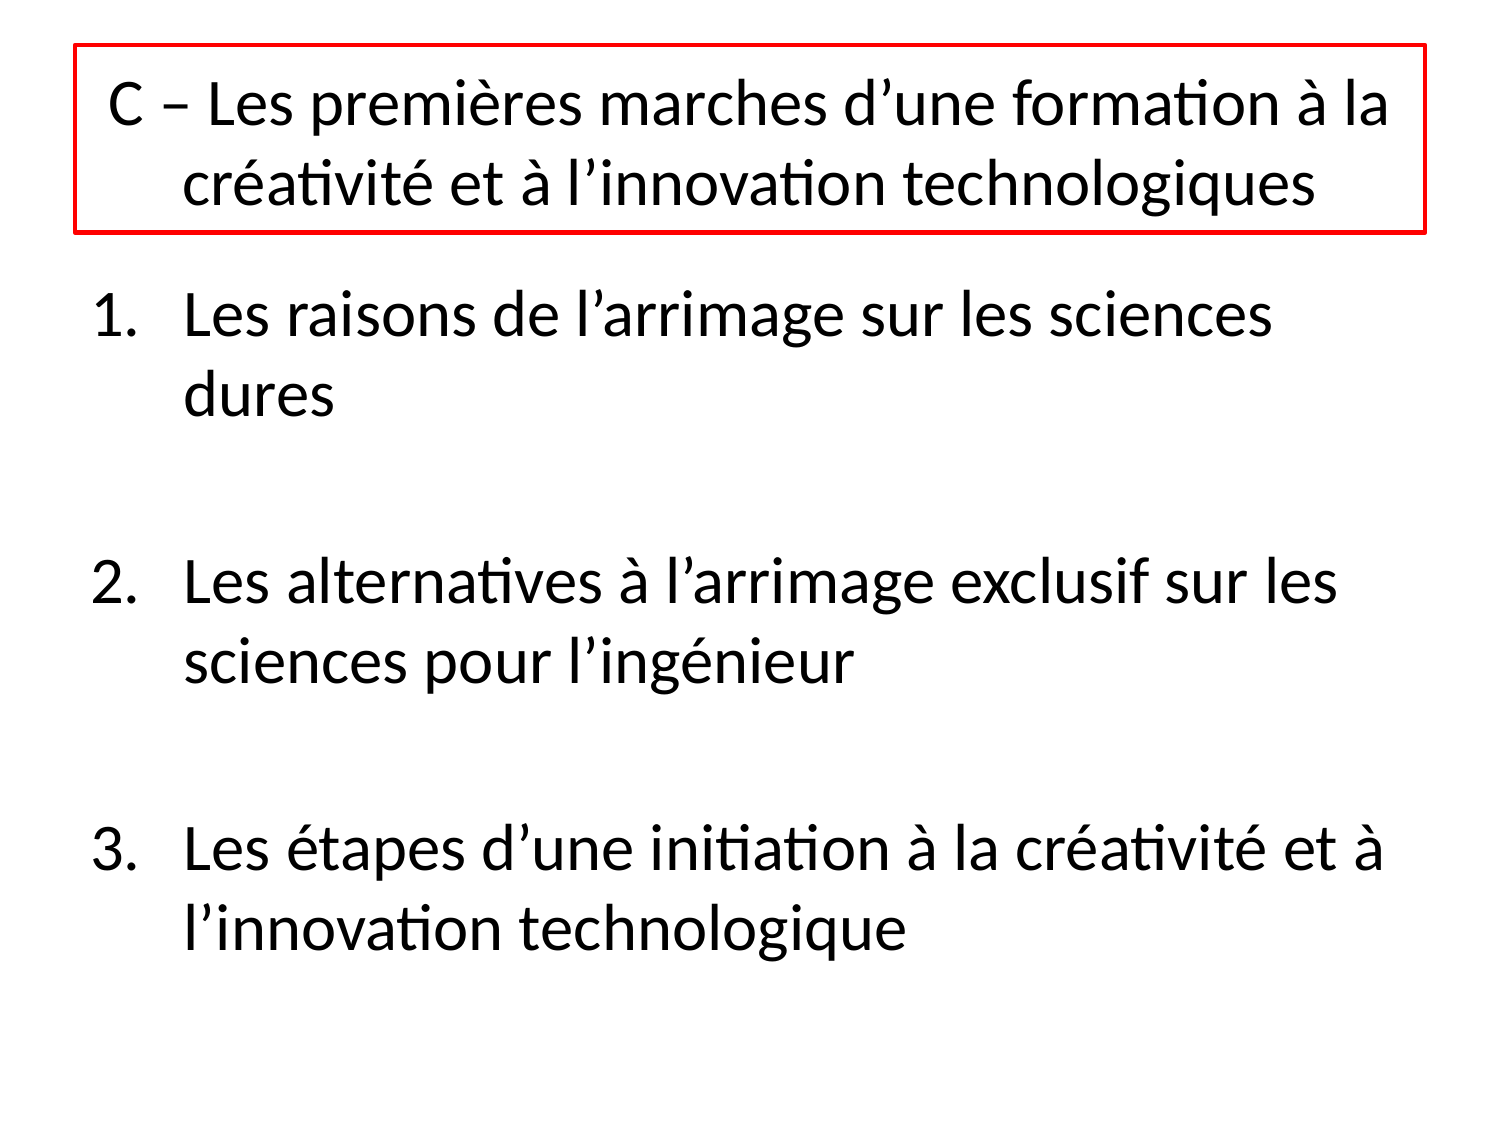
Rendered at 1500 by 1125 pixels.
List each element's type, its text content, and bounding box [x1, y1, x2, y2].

list Les raisons de l’arrimage sur les sciences dures Les alternatives à l’arrimage exclusif sur les sciences pour l’ingénieur Les étapes d’une initiation à la créativité et à l’innovation technologique [75, 262, 1425, 1005]
title C – Les premières marches d’une formation à la créativité et à l’innovation technologiques [75, 45, 1425, 233]
